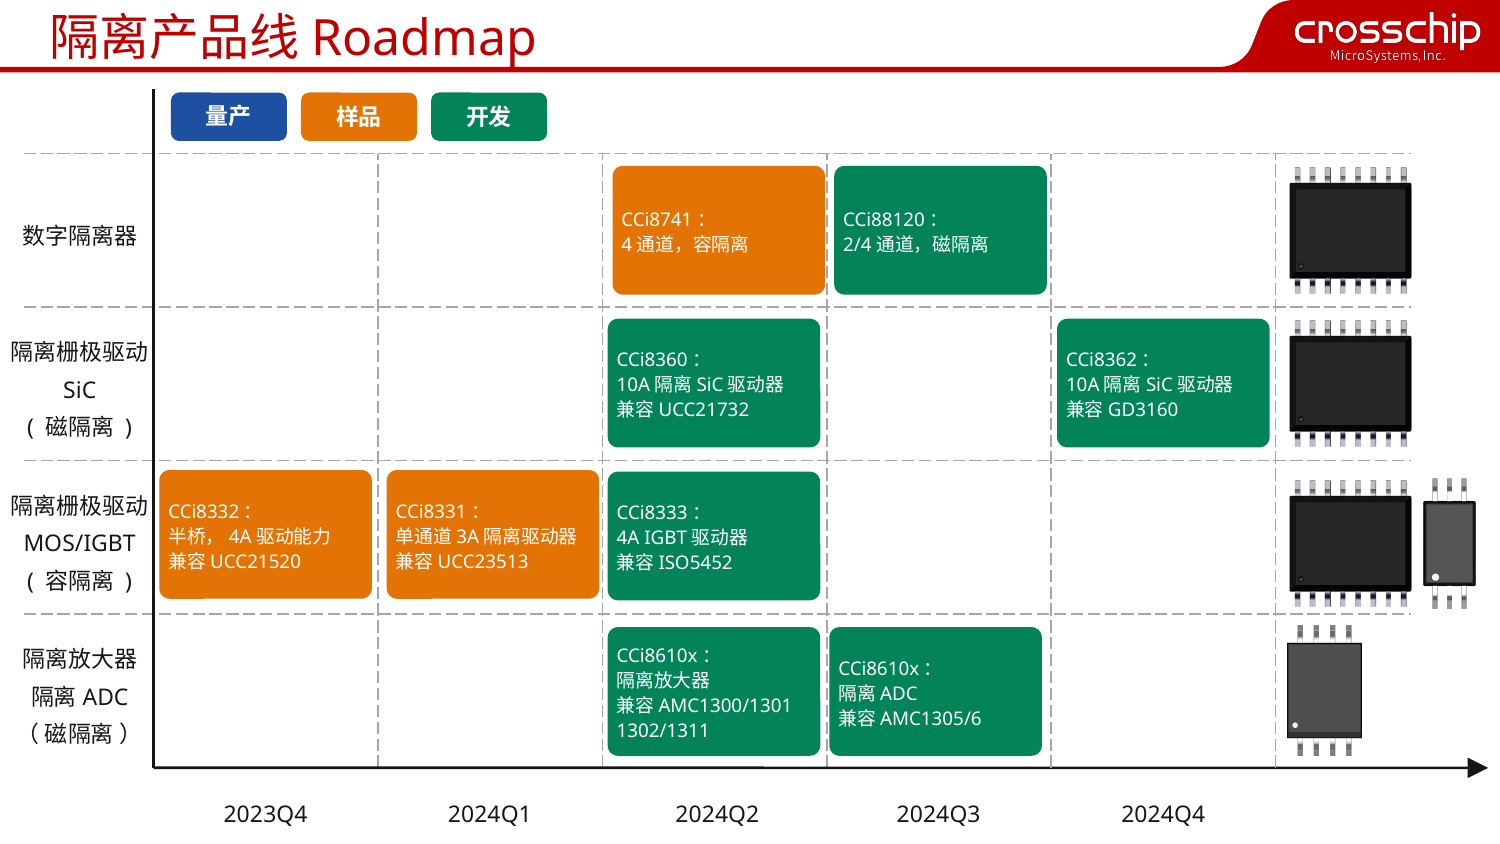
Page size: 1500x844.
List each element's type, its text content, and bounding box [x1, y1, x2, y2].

picture [1287, 165, 1413, 296]
text_box 隔离栅极驱动 MOS/IGBT ( 容隔离 ) [5, 478, 152, 597]
text_box 2023Q4 [206, 791, 325, 827]
text_box CCi8362： 10A隔离SiC驱动器 兼容GD3160 [1056, 318, 1271, 448]
text_box CCi8741： 4通道，容隔离 [612, 165, 826, 296]
text_box 数字隔离器 [5, 171, 152, 290]
text_box 2024Q1 [431, 791, 550, 827]
text_box 量产 [170, 91, 288, 142]
text_box CCi8610x： 隔离ADC 兼容AMC1305/6 [828, 626, 1043, 757]
text_box CCi88120： 2/4通道，磁隔离 [833, 165, 1048, 296]
text_box CCi8360： 10A隔离SiC驱动器 兼容UCC21732 [607, 318, 821, 448]
text_box CCi8332： 半桥，4A驱动能力 兼容UCC21520 [158, 469, 373, 600]
text_box 样品 [300, 91, 418, 142]
picture [1287, 625, 1362, 756]
text_box CCi8331： 单通道3A隔离驱动器 兼容UCC23513 [386, 469, 600, 600]
text_box 开发 [430, 91, 548, 142]
text_box 隔离栅极驱动 SiC ( 磁隔离 ) [5, 324, 152, 443]
picture [1287, 478, 1413, 609]
picture [1423, 478, 1476, 609]
picture [1294, 12, 1481, 63]
text_box CCi8610x： 隔离放大器 兼容AMC1300/1301 1302/1311 [607, 626, 821, 757]
text_box 2024Q4 [1104, 791, 1223, 827]
picture [1287, 318, 1413, 449]
text_box 2024Q3 [879, 791, 998, 827]
text_box 隔离产品线Roadmap [0, 0, 833, 71]
text_box 2024Q2 [658, 791, 777, 827]
text_box 隔离放大器 隔离ADC （ 磁隔离 ） [5, 631, 152, 750]
text_box CCi8333： 4A IGBT驱动器 兼容ISO5452 [607, 471, 821, 601]
